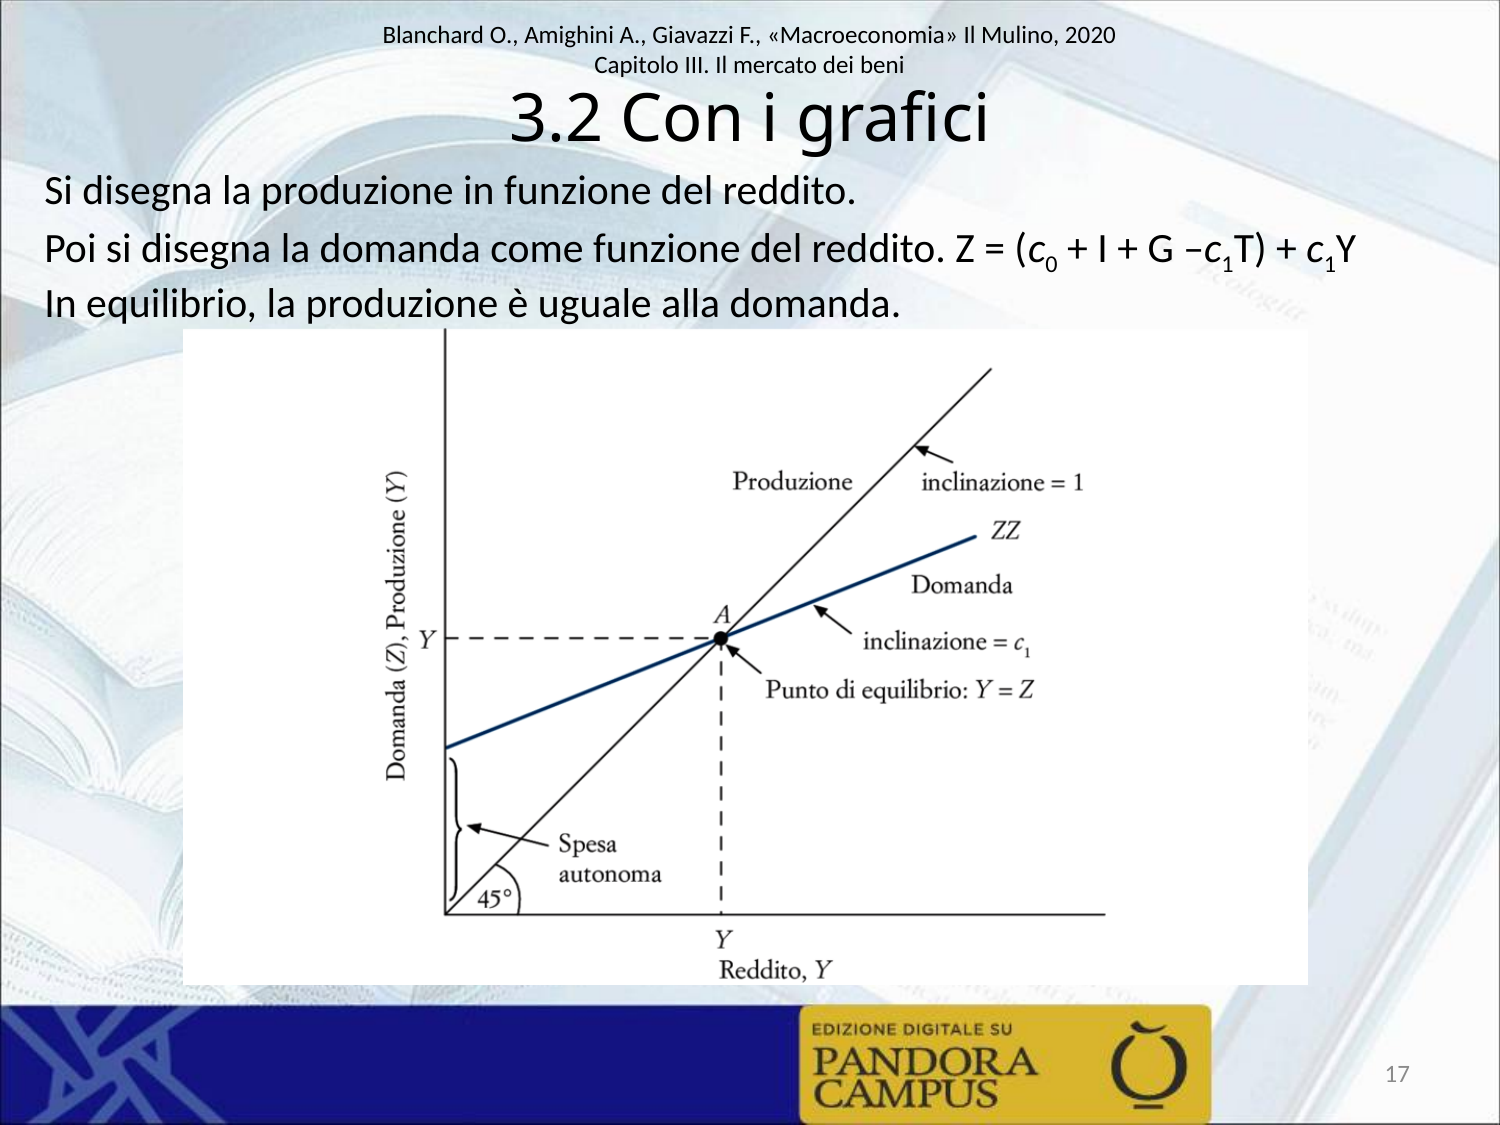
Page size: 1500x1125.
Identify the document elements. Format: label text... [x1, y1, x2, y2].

picture [0, 0, 1500, 1125]
title 3.2 Con i grafici [75, 67, 1425, 160]
list Si disegna la produzione in funzione del reddito. Poi si disegna la domanda come funzione del reddito. Z = (c0 + I + G –c1T) + c1Y In equilibrio, la produzione è uguale alla domanda. [29, 160, 1500, 904]
slide_number 17 [1074, 1042, 1425, 1103]
